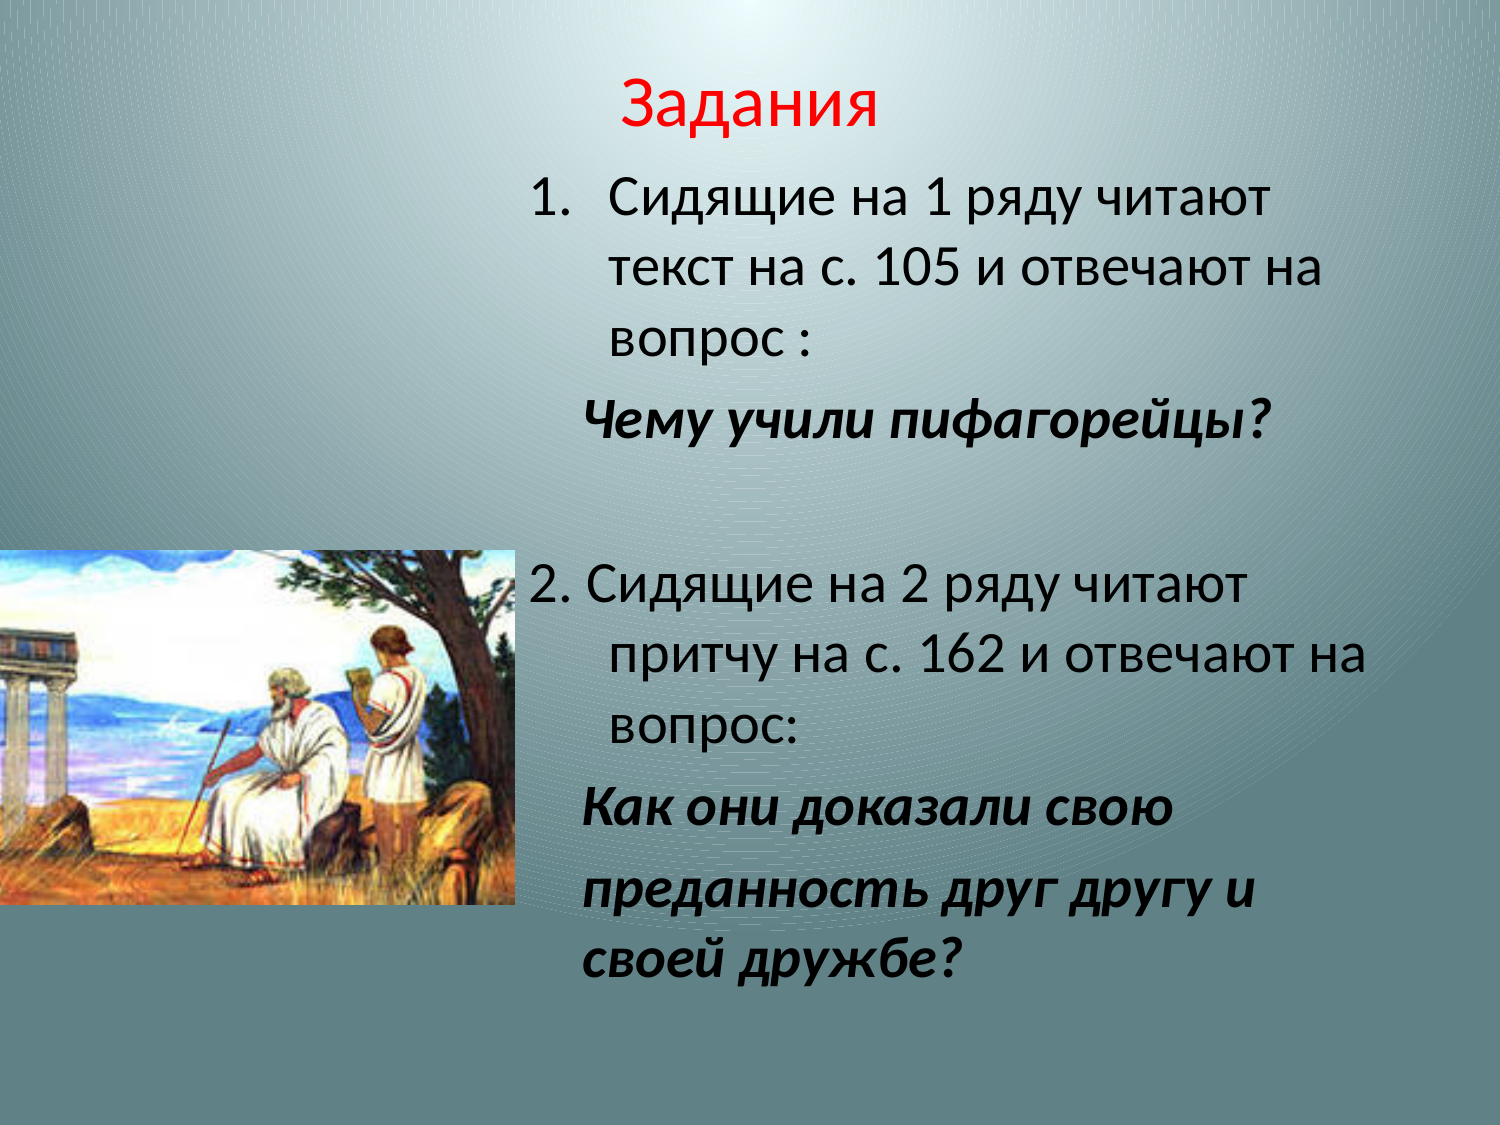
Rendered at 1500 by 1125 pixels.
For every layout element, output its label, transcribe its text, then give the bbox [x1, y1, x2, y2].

picture [0, 550, 516, 906]
title Задания [75, 45, 1425, 149]
list Сидящие на 1 ряду читают текст на с. 105 и отвечают на вопрос : Чему учили пифагорейцы? 2. Сидящие на 2 ряду читают притчу на с. 162 и отвечают на вопрос: Как они доказали свою преданность друг другу и своей дружбе? [513, 149, 1425, 1005]
